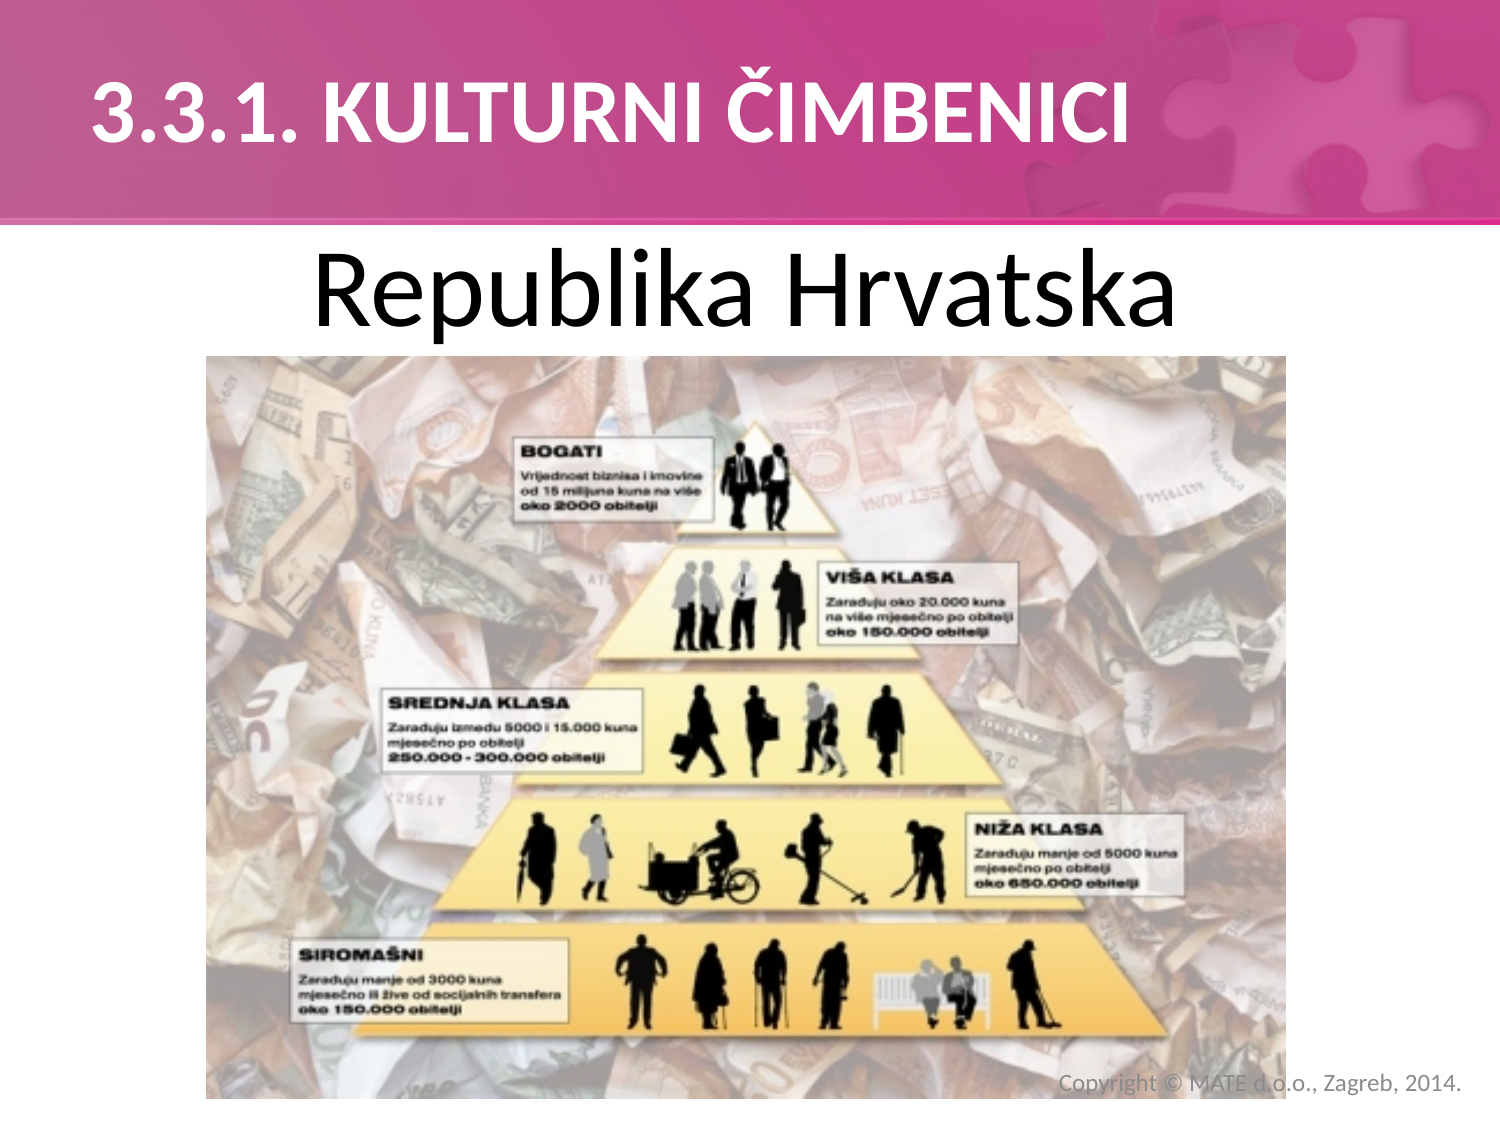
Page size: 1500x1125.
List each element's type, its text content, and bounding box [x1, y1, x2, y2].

footer Copyright © MATE d.o.o., Zagreb, 2014. [1290, 1058, 1478, 1104]
picture [0, 0, 1500, 225]
text_box Republika Hrvatska [296, 206, 1196, 354]
title 3.3.1. KULTURNI ČIMBENICI [0, 12, 1225, 200]
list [206, 356, 1286, 1099]
